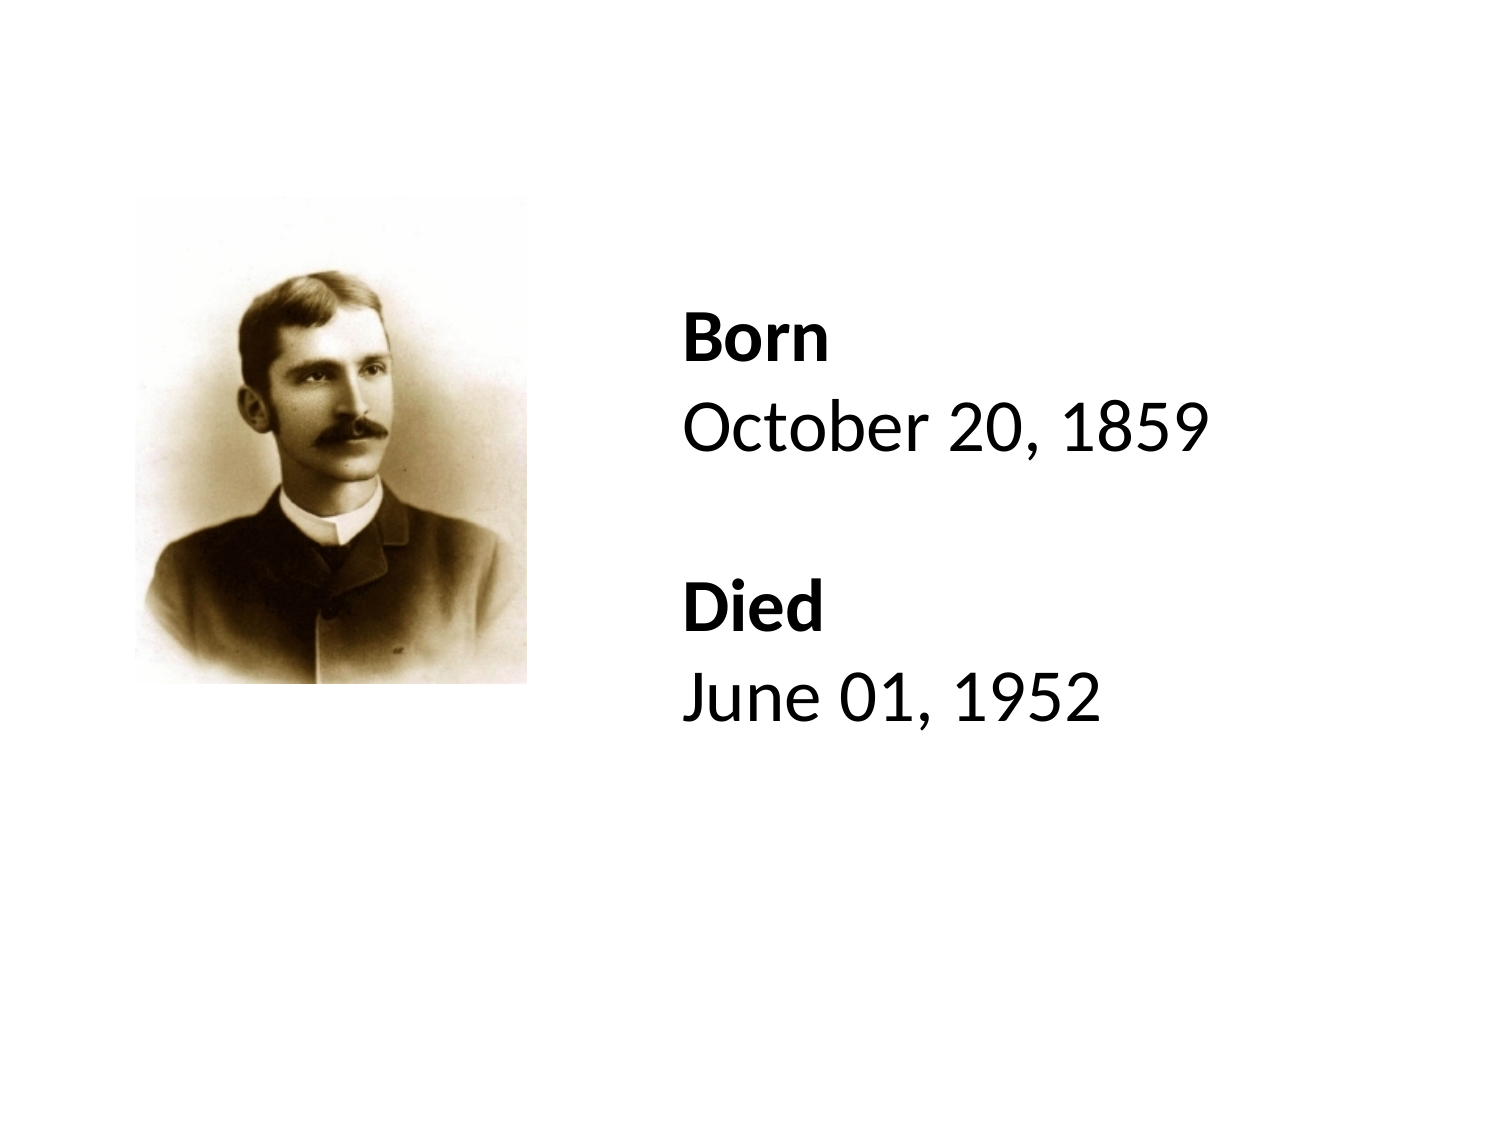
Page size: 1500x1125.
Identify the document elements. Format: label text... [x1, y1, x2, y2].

picture [135, 196, 527, 685]
text_box Born October 20, 1859 Died June 01, 1952 [667, 278, 1270, 744]
